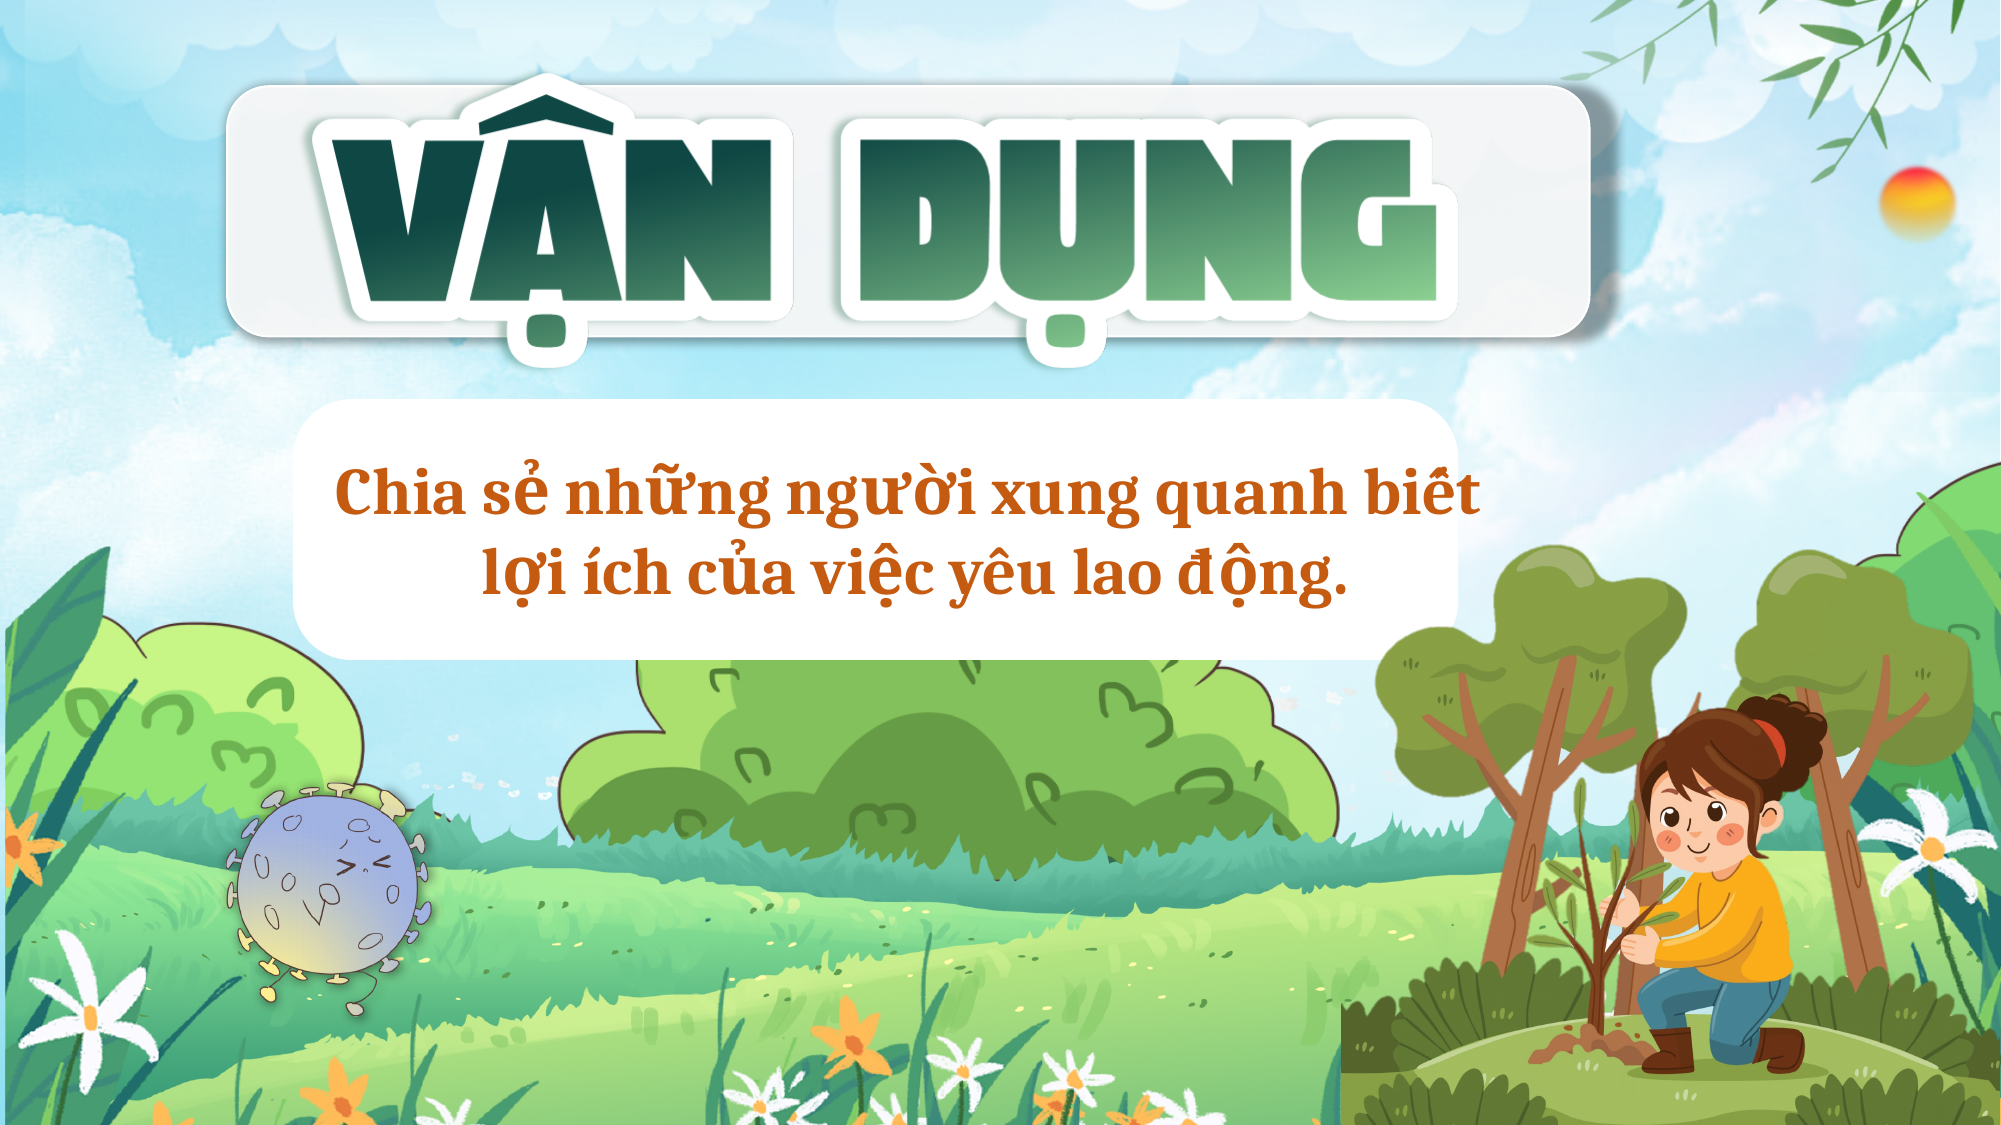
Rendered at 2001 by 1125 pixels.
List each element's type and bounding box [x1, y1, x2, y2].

picture [184, 756, 460, 1024]
picture [0, 0, 2001, 1125]
text_box [5, 329, 2000, 1125]
